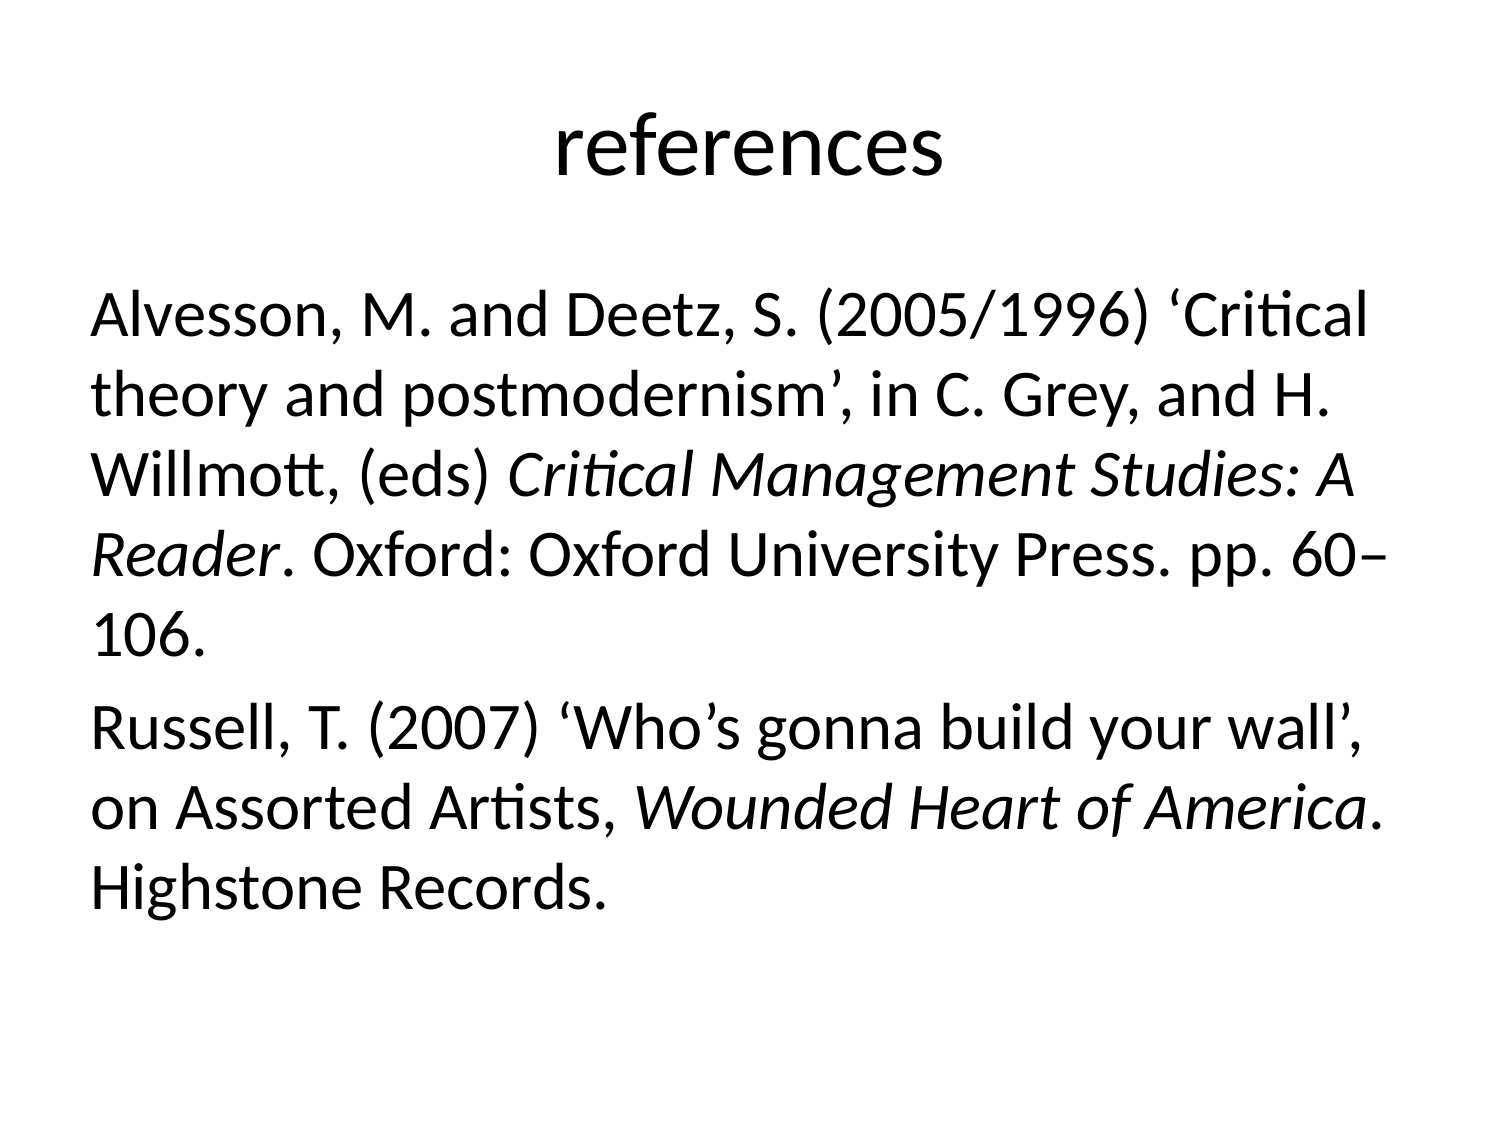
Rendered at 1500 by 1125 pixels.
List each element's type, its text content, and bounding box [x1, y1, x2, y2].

list Alvesson, M. and Deetz, S. (2005/1996) ‘Critical theory and postmodernism’, in C. Grey, and H. Willmott, (eds) Critical Management Studies: A Reader. Oxford: Oxford University Press. pp. 60–106. Russell, T. (2007) ‘Who’s gonna build your wall’, on Assorted Artists, Wounded Heart of America. Highstone Records. [75, 262, 1425, 1005]
title references [75, 45, 1425, 233]
